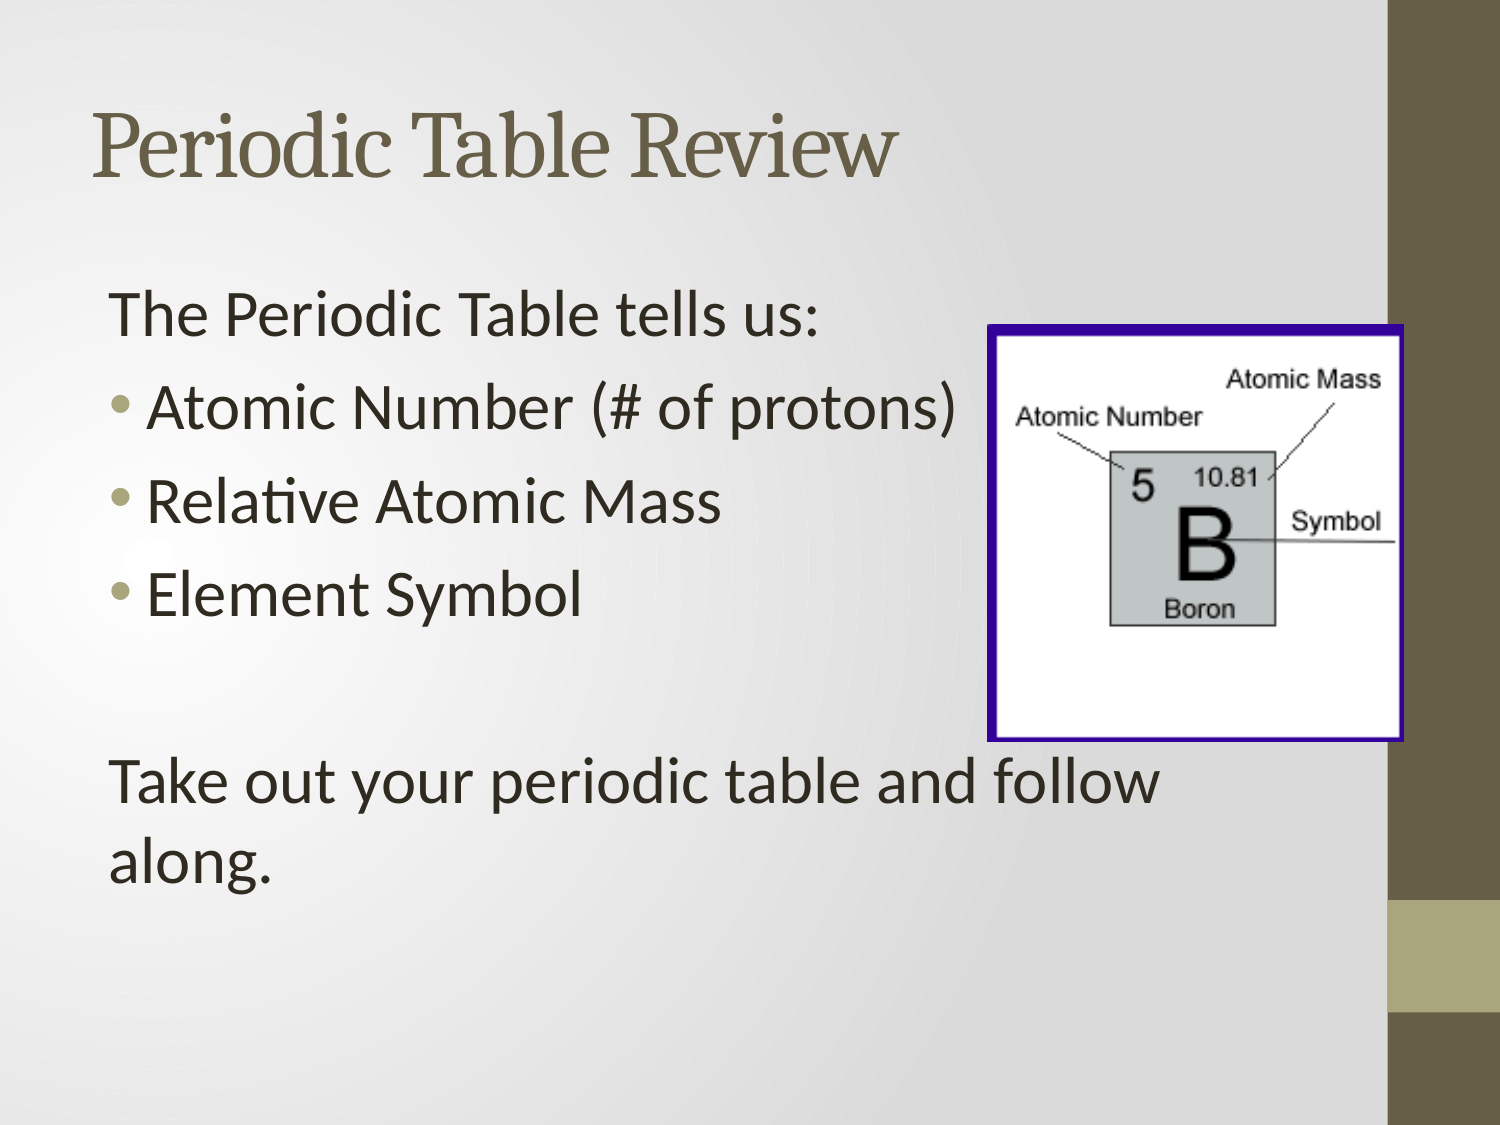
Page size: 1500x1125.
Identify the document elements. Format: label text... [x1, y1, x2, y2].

list The Periodic Table tells us: Atomic Number (# of protons) Relative Atomic Mass Element Symbol Take out your periodic table and follow along. [75, 262, 1325, 1050]
picture [986, 324, 1405, 742]
title Periodic Table Review [75, 45, 1325, 233]
